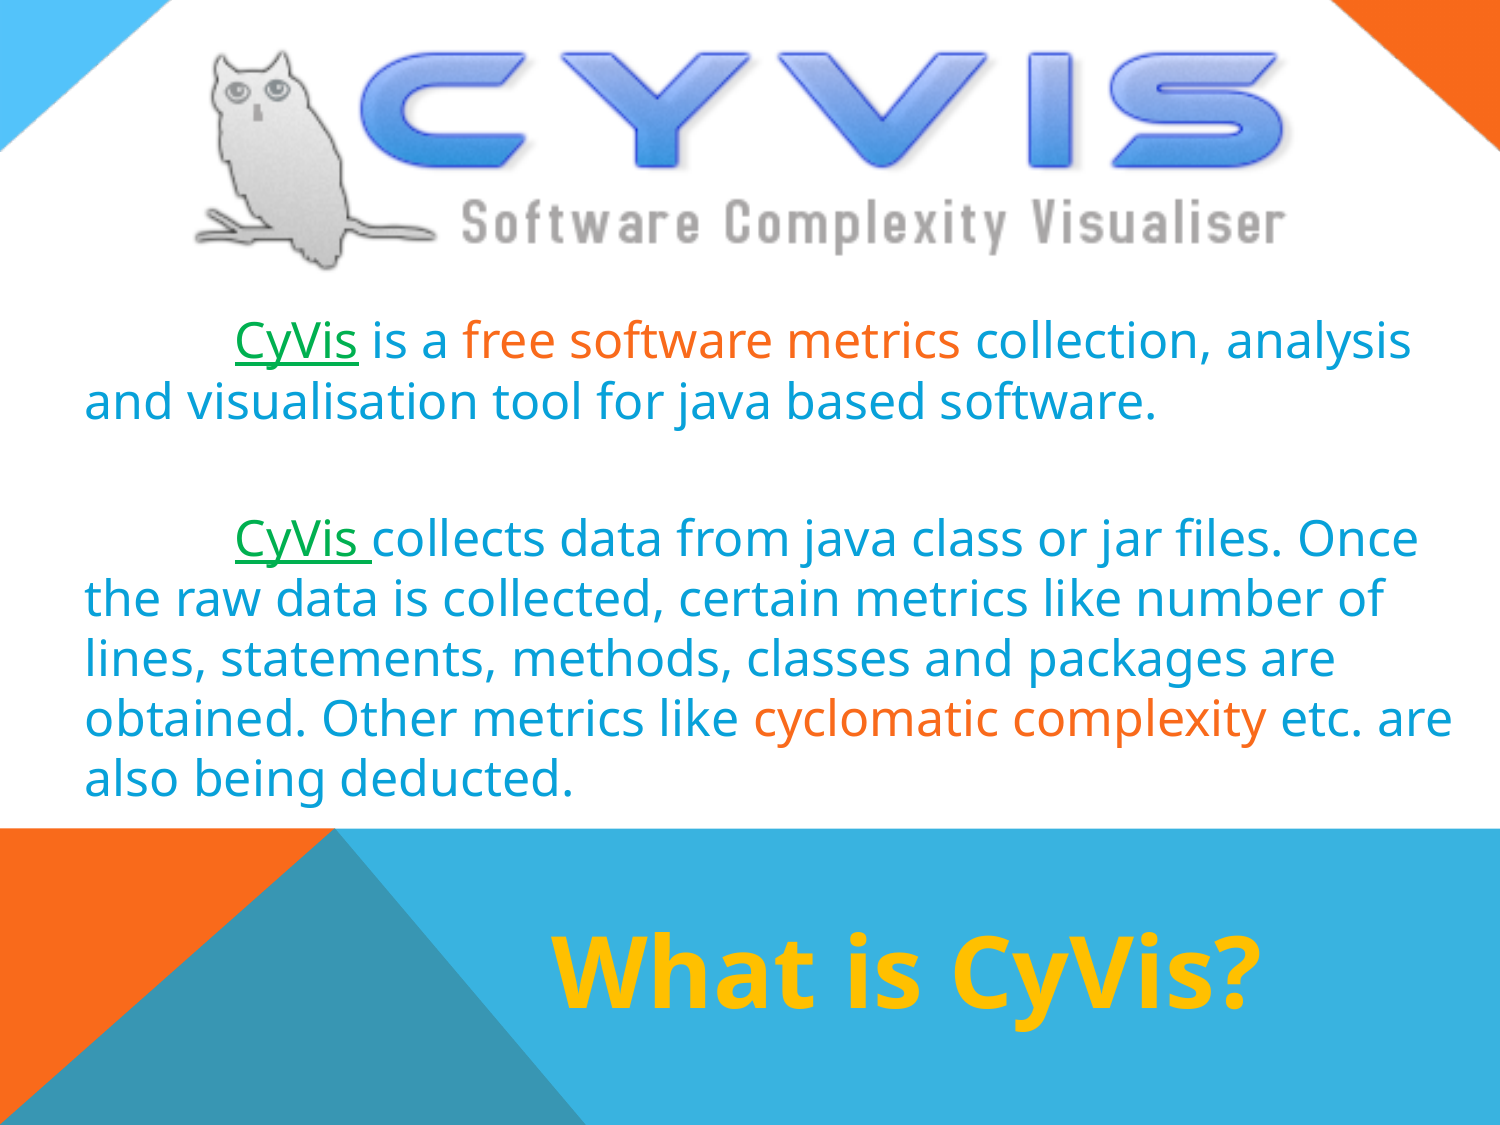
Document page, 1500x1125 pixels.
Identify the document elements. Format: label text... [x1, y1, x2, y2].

text_box What is CyVis? [536, 901, 1500, 1125]
list CyVis is a free software metrics collection, analysis and visualisation tool for java based software. CyVis collects data from java class or jar files. Once the raw data is collected, certain metrics like number of lines, statements, methods, classes and packages are obtained. Other metrics like cyclomatic complexity etc. are also being deducted. [13, 292, 1480, 1050]
picture [1329, 0, 1500, 161]
picture [0, 0, 1325, 279]
